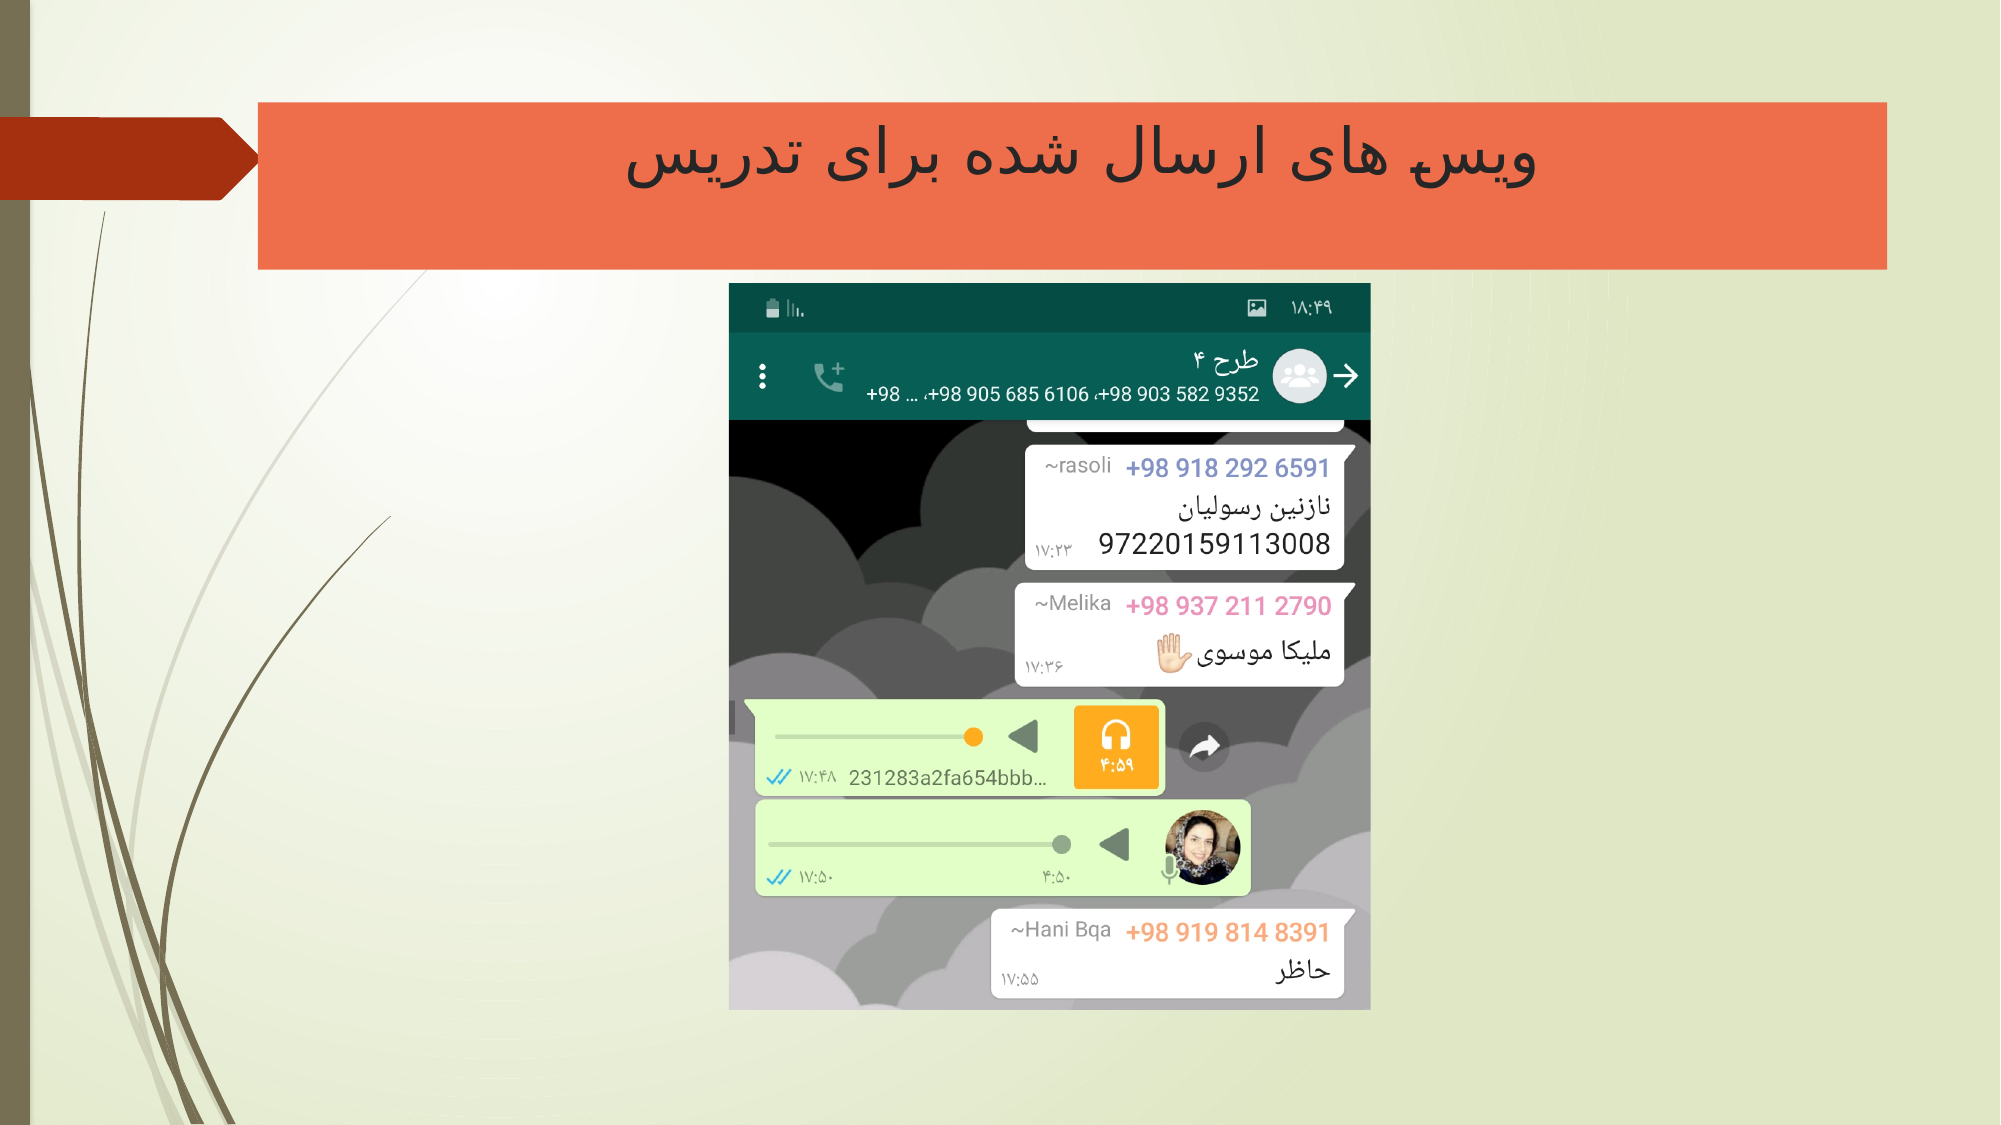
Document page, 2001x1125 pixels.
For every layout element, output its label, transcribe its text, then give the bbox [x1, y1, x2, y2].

title ویس های ارسال شده برای تدریس [257, 102, 1888, 270]
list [728, 283, 1371, 1010]
